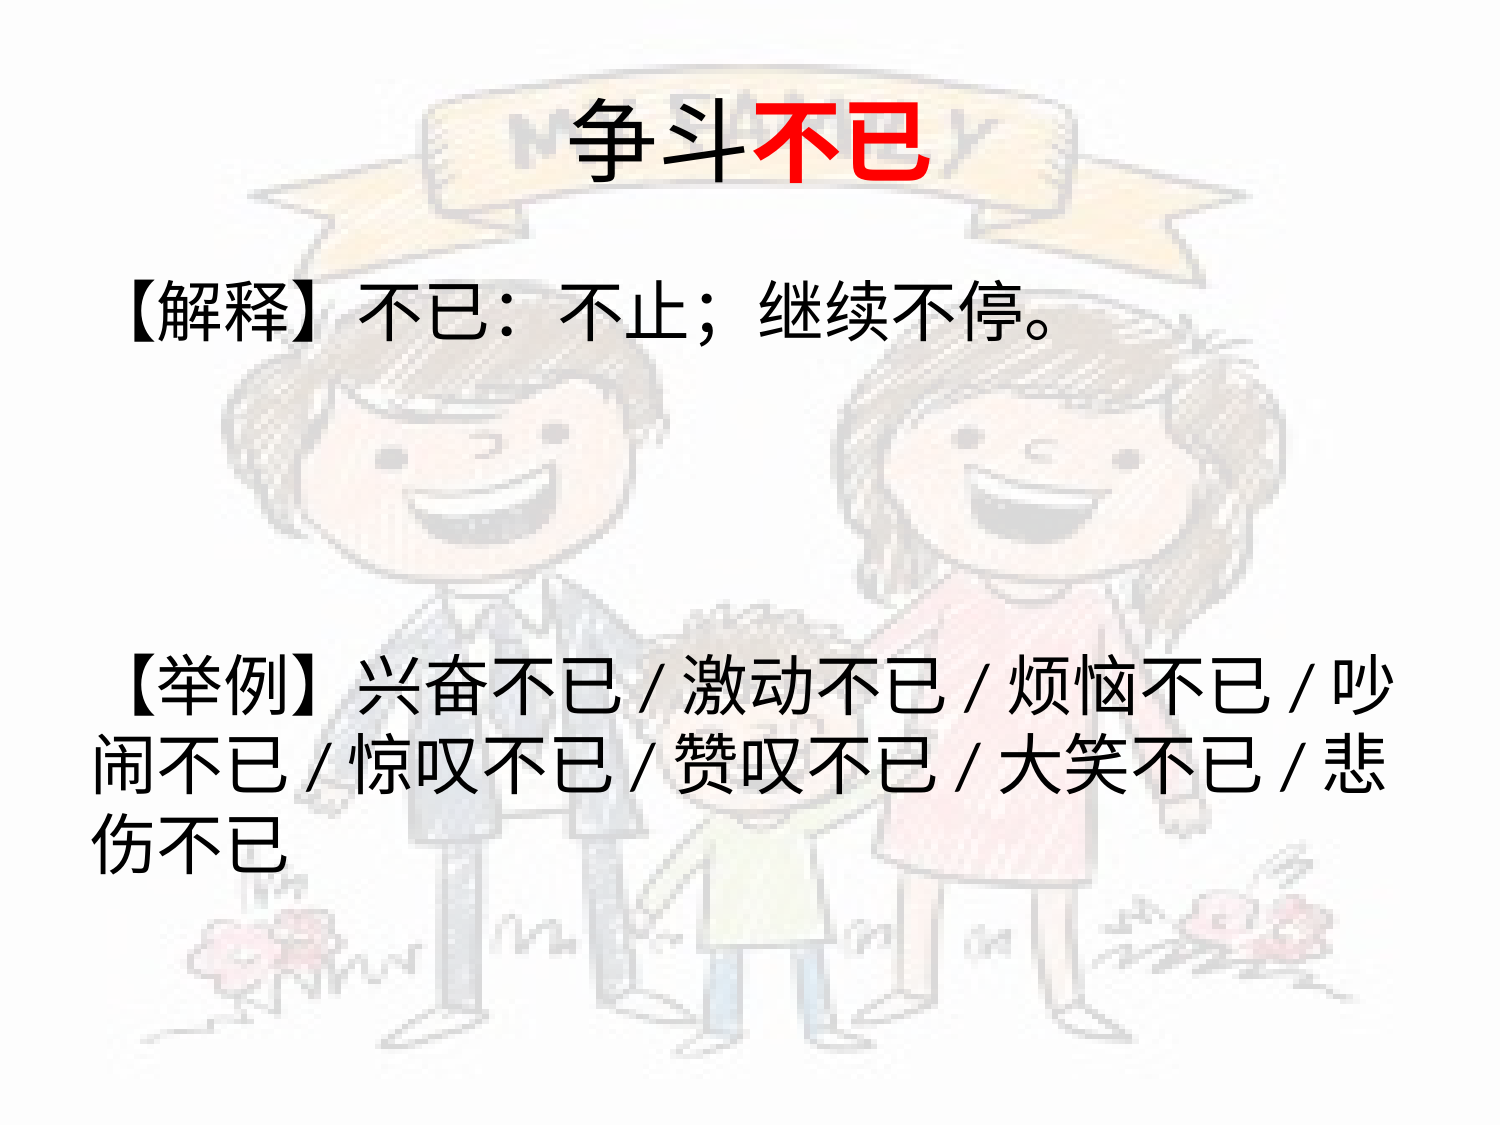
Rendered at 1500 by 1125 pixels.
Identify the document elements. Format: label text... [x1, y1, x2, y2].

title 争斗不已 [75, 45, 1425, 233]
list 【解释】不已：不止；继续不停。 【举例】兴奋不已/激动不已/烦恼不已/吵闹不已/惊叹不已/赞叹不已/大笑不已/悲伤不已 [75, 262, 1425, 1005]
